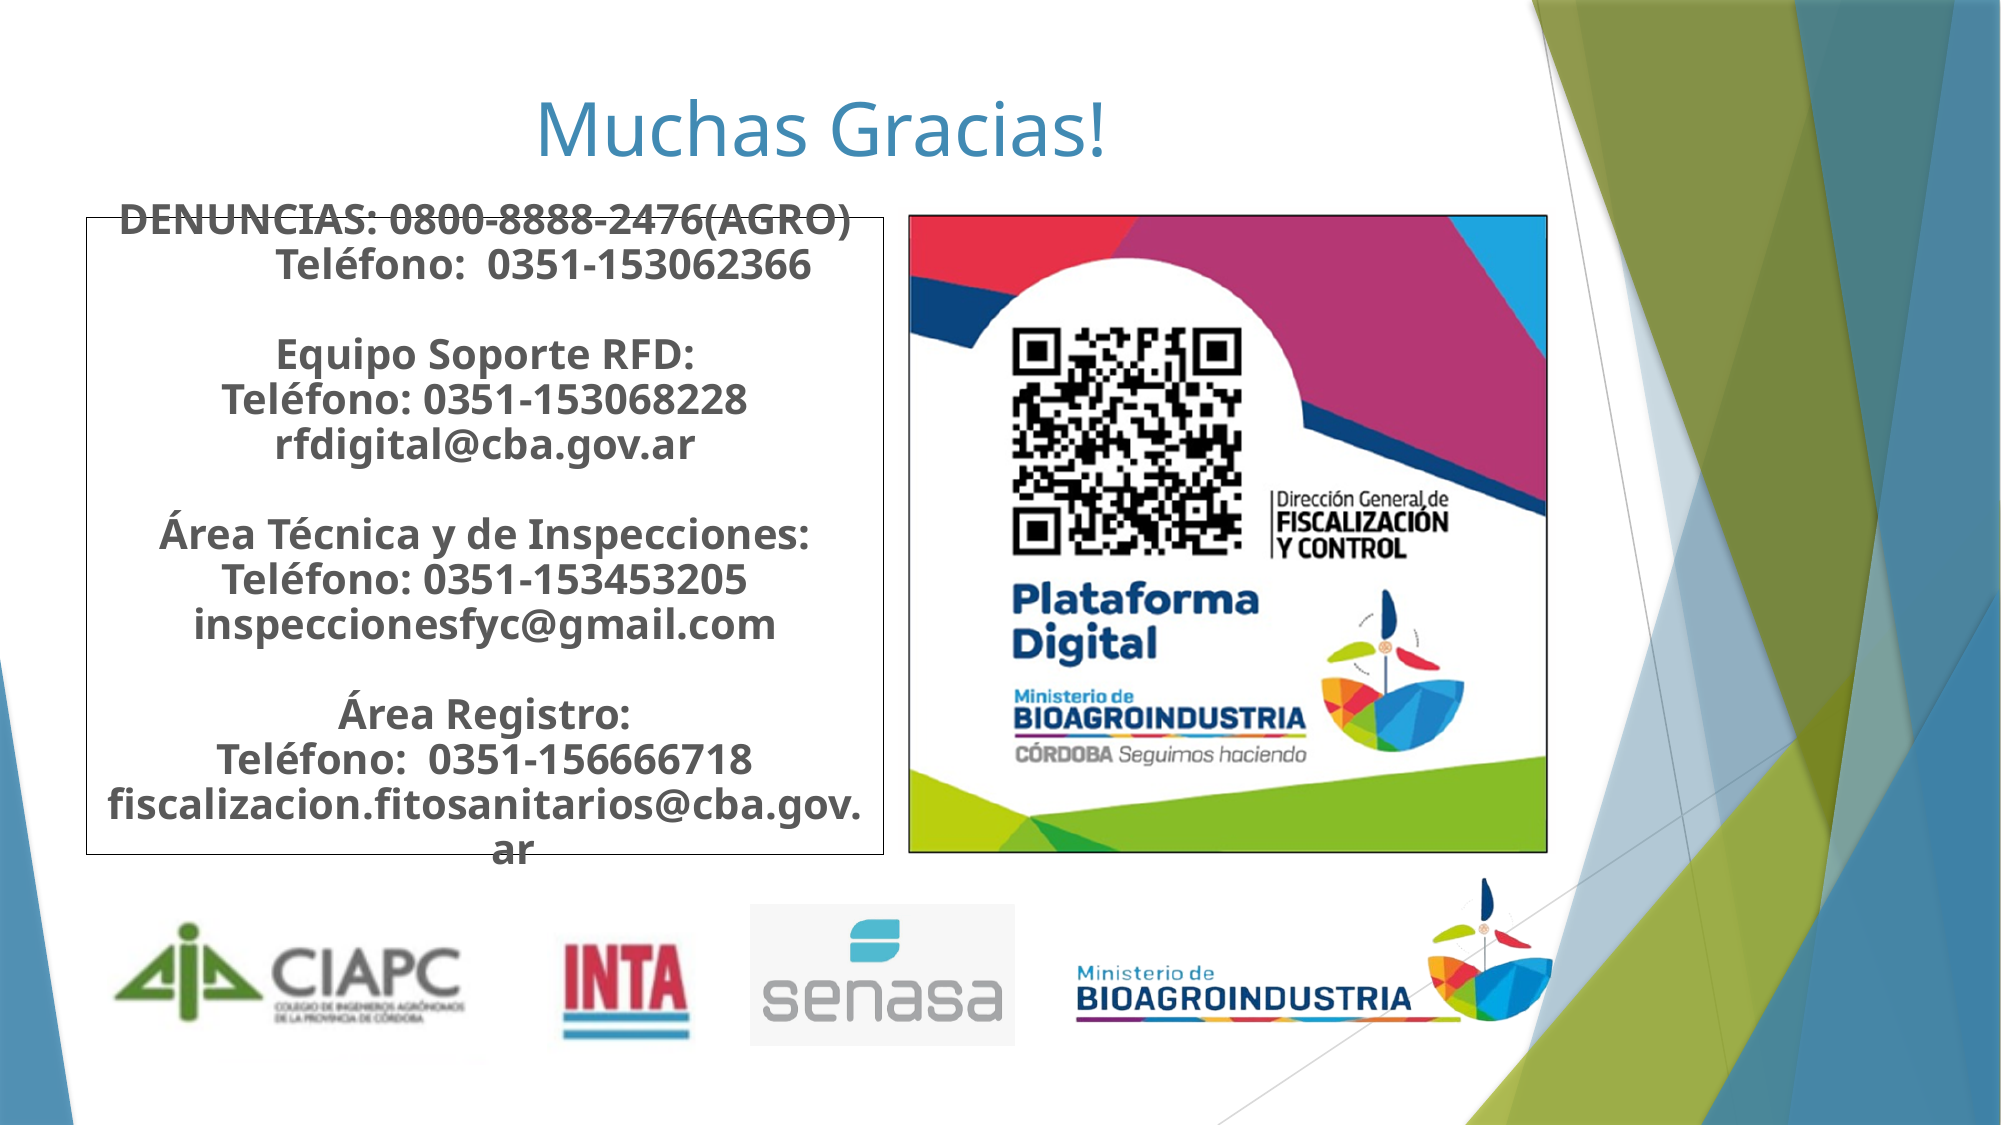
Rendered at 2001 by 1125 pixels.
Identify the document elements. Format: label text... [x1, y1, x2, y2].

picture [546, 930, 712, 1065]
picture [107, 904, 508, 1066]
picture [898, 207, 1557, 855]
title Muchas Gracias! [86, 73, 1556, 218]
picture [750, 904, 1015, 1046]
picture [1053, 862, 1569, 1046]
list DENUNCIAS: 0800-8888-2476(AGRO) Teléfono: 0351-153062366 Equipo Soporte RFD: Teléfono: 0351-153068228 rfdigital@cba.gov.ar Área Técnica y de Inspecciones: Teléfono: 0351-153453205 inspeccionesfyc@gmail.com Área Registro: Teléfono: 0351-156666718 fiscalizacion.fitosanitarios@cba.gov.ar [86, 217, 884, 855]
